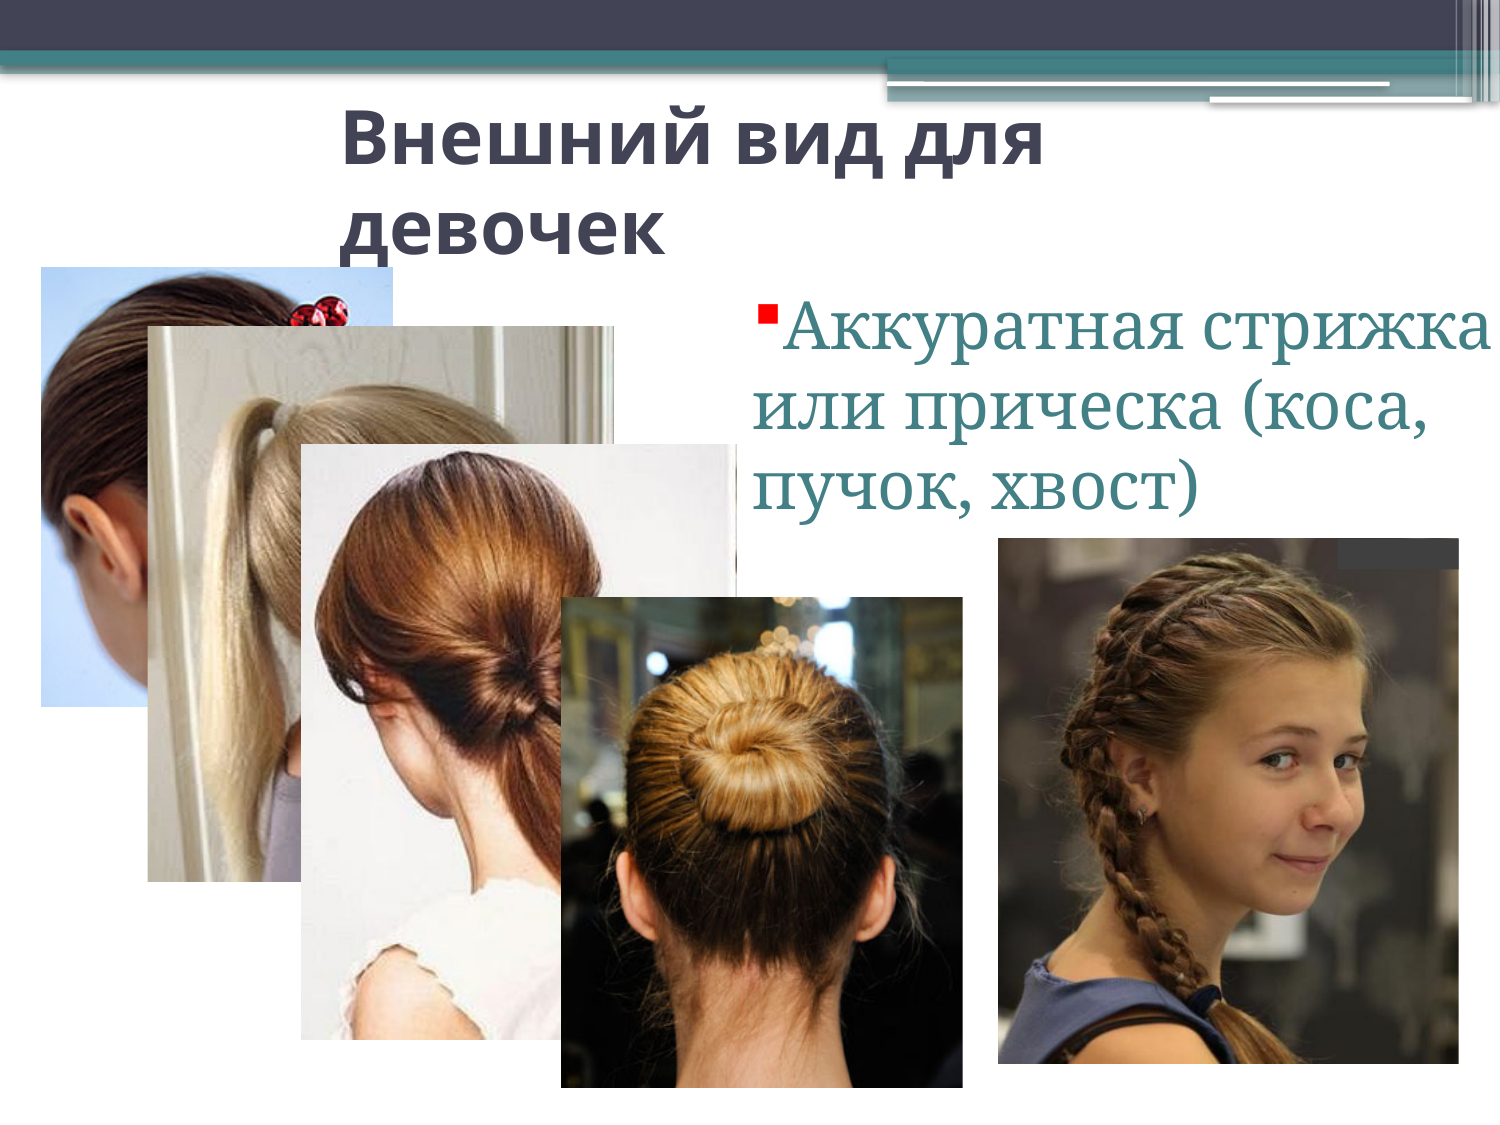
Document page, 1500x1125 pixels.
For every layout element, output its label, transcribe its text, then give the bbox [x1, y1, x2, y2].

picture [41, 266, 963, 1089]
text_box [997, 538, 1459, 1065]
list Аккуратная стрижка или прическа (коса, пучок, хвост) [738, 188, 1500, 1118]
title Внешний вид для девочек [324, 92, 1388, 268]
